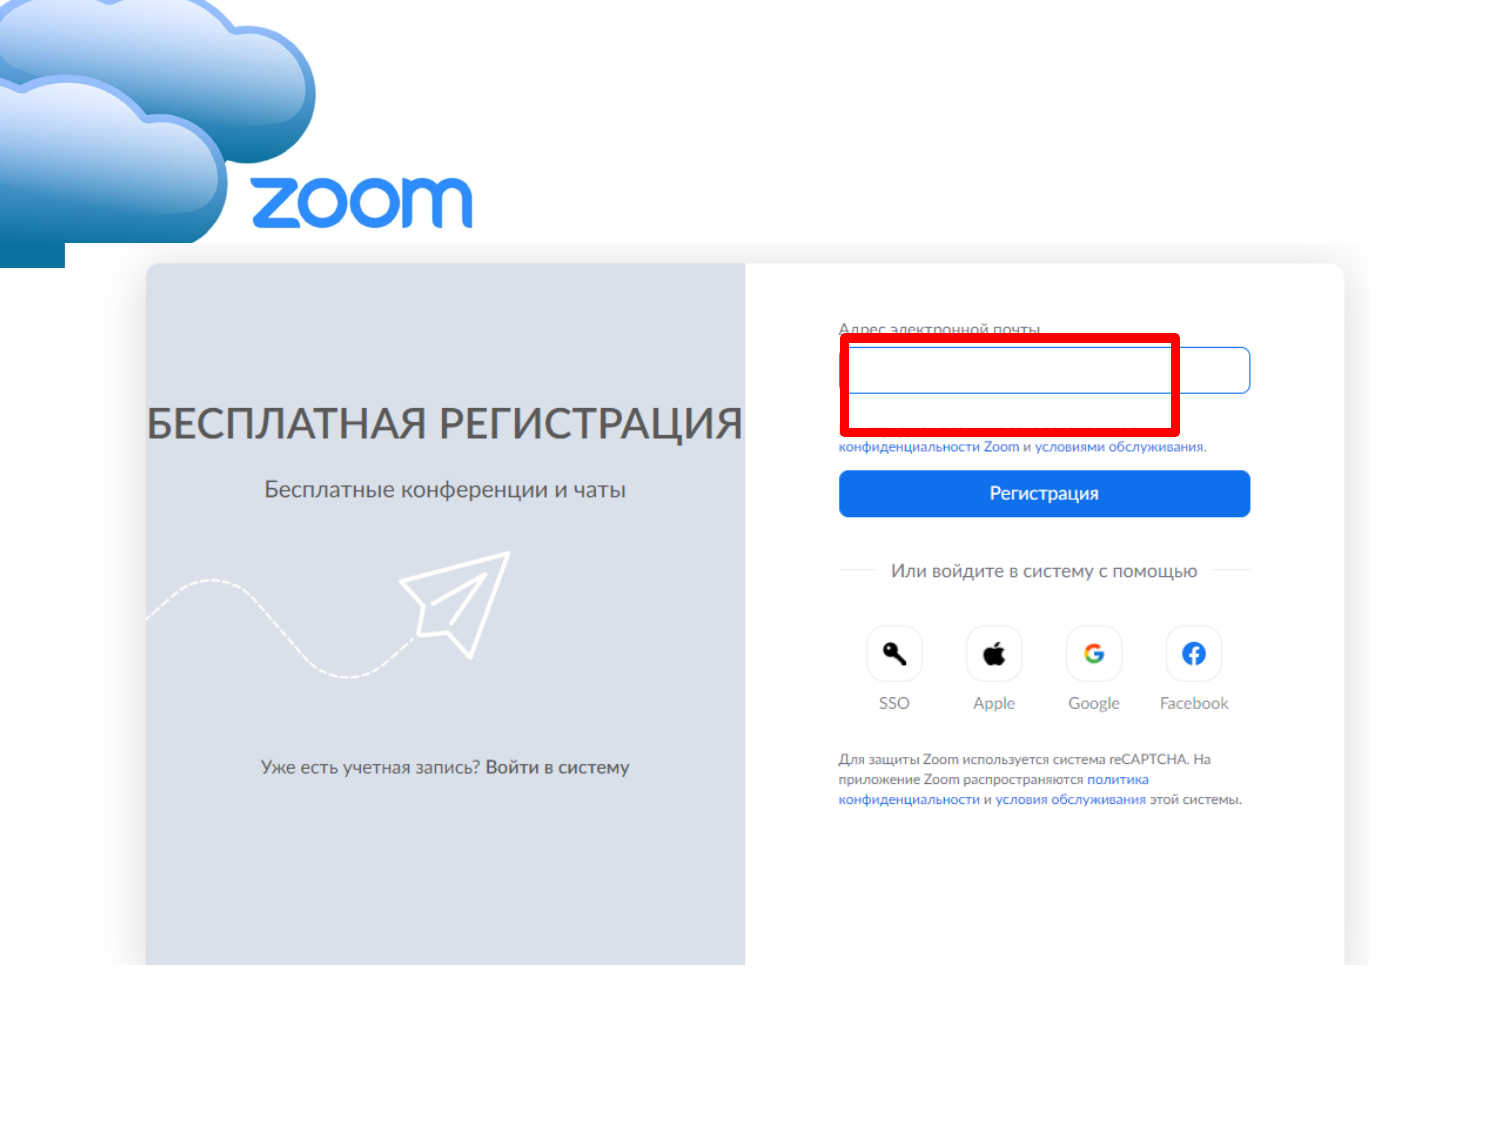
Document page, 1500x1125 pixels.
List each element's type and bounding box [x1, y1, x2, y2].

picture [0, 0, 1369, 965]
